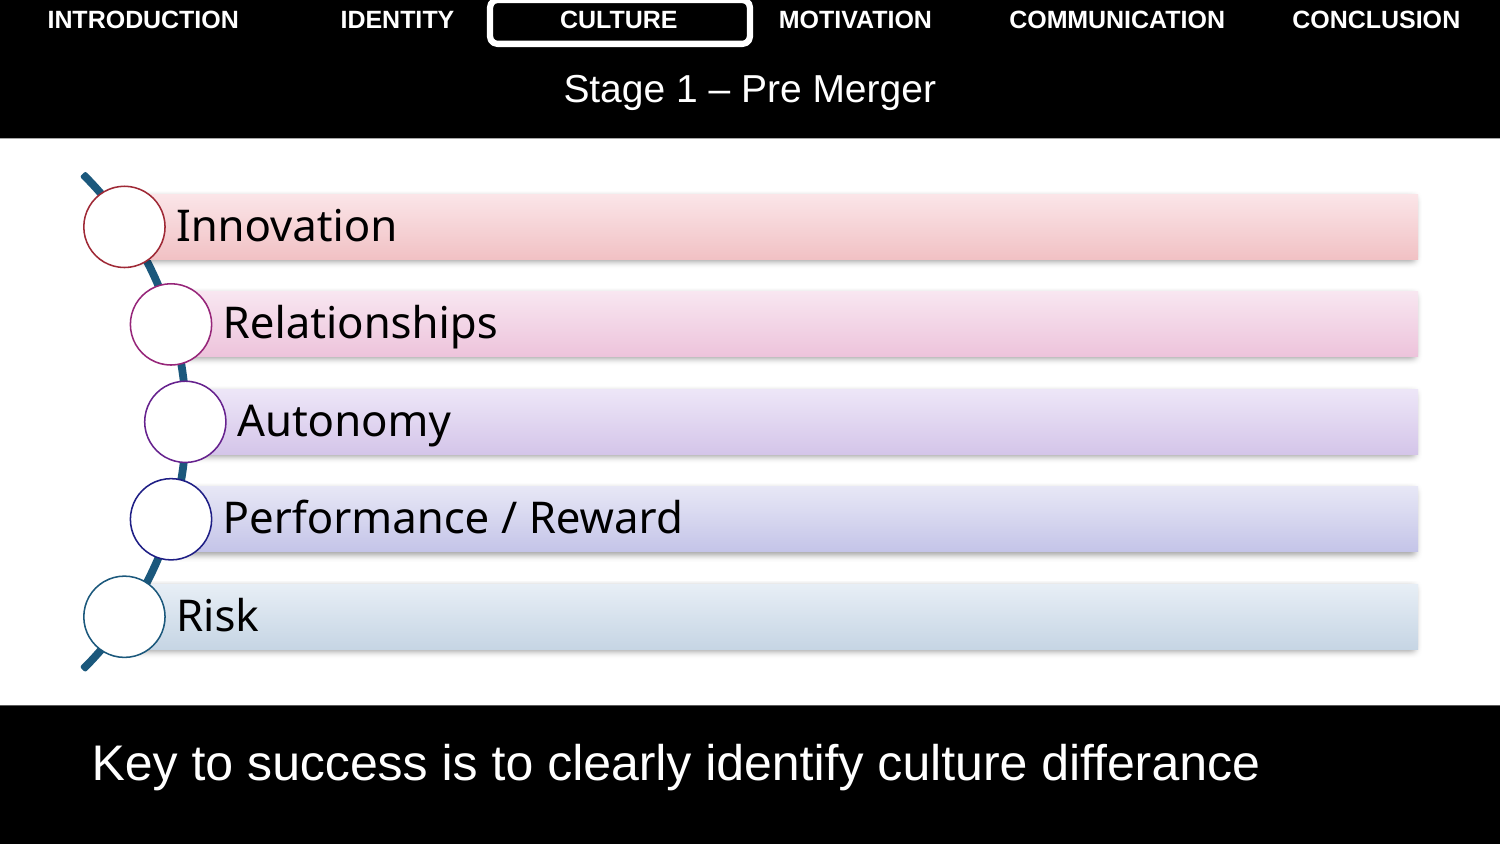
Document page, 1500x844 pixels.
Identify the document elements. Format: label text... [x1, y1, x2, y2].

text_box [487, 0, 753, 46]
list Key to success is to clearly identify culture differance [76, 723, 1435, 821]
title Stage 1 – Pre Merger [75, 55, 1425, 118]
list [74, 161, 1426, 682]
